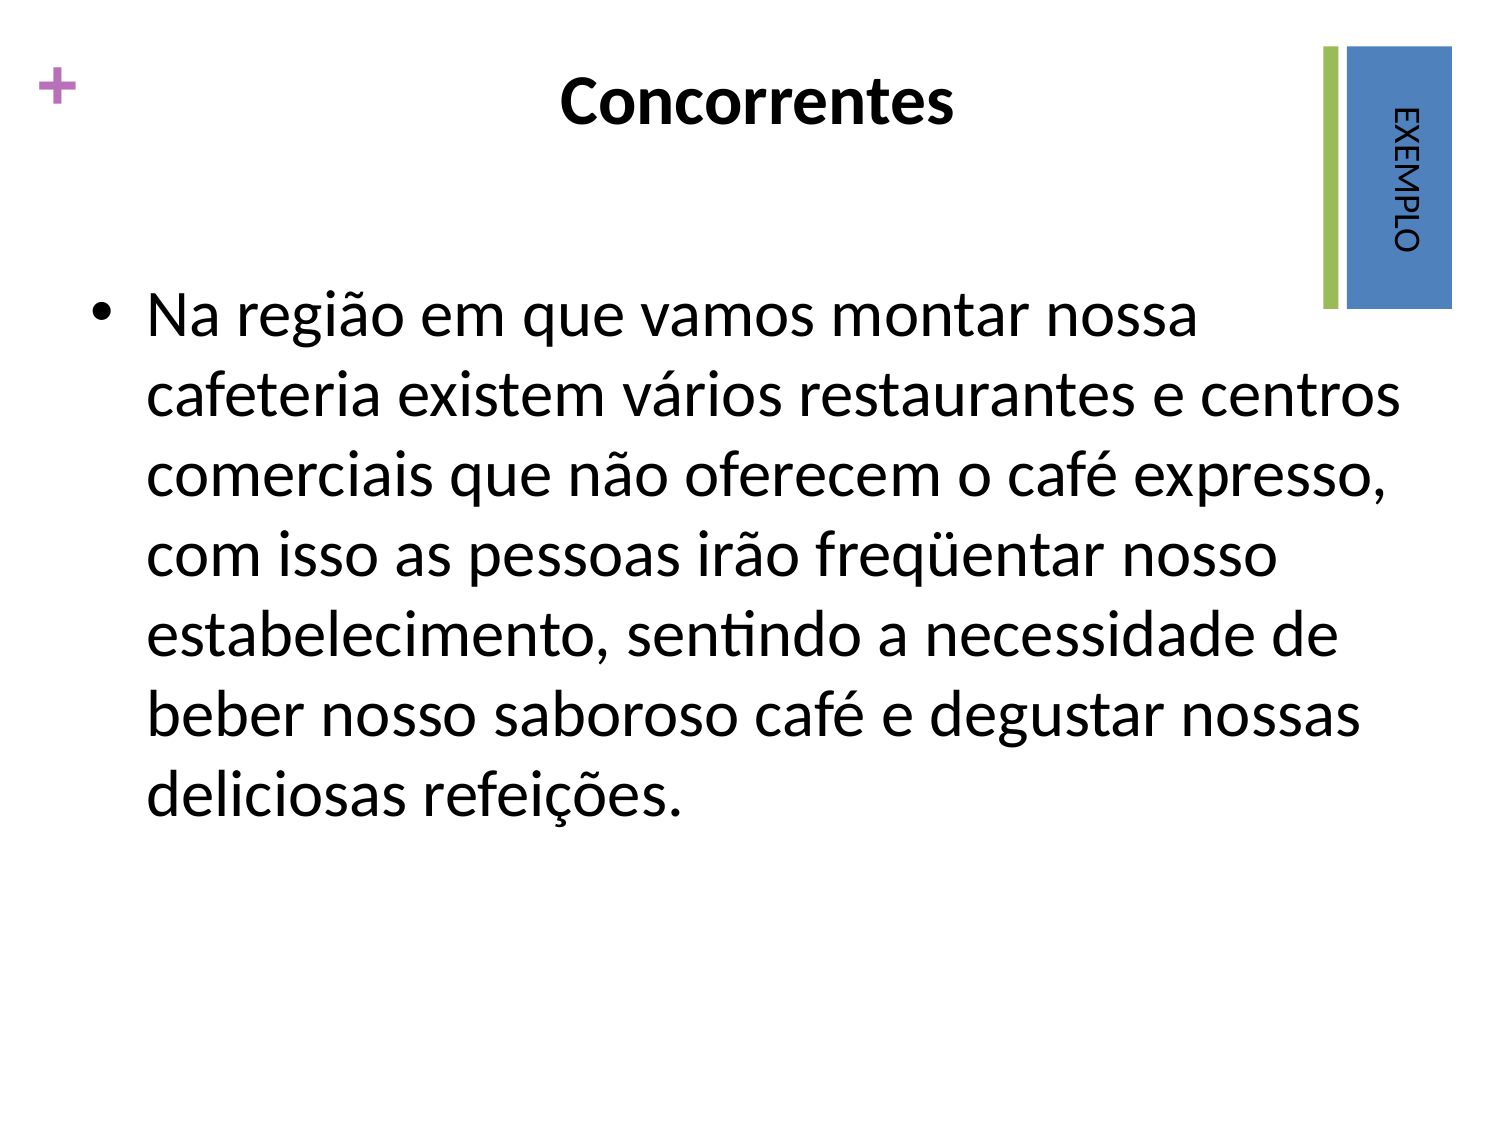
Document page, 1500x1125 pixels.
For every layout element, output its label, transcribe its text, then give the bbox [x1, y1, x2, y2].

title Concorrentes [75, 45, 1425, 233]
list Na região em que vamos montar nossa cafeteria existem vários restaurantes e centros comerciais que não oferecem o café expresso, com isso as pessoas irão freqüentar nosso estabelecimento, sentindo a necessidade de beber nosso saboroso café e degustar nossas deliciosas refeições. [75, 262, 1425, 1005]
text_box EXEMPLO [1364, 91, 1440, 256]
